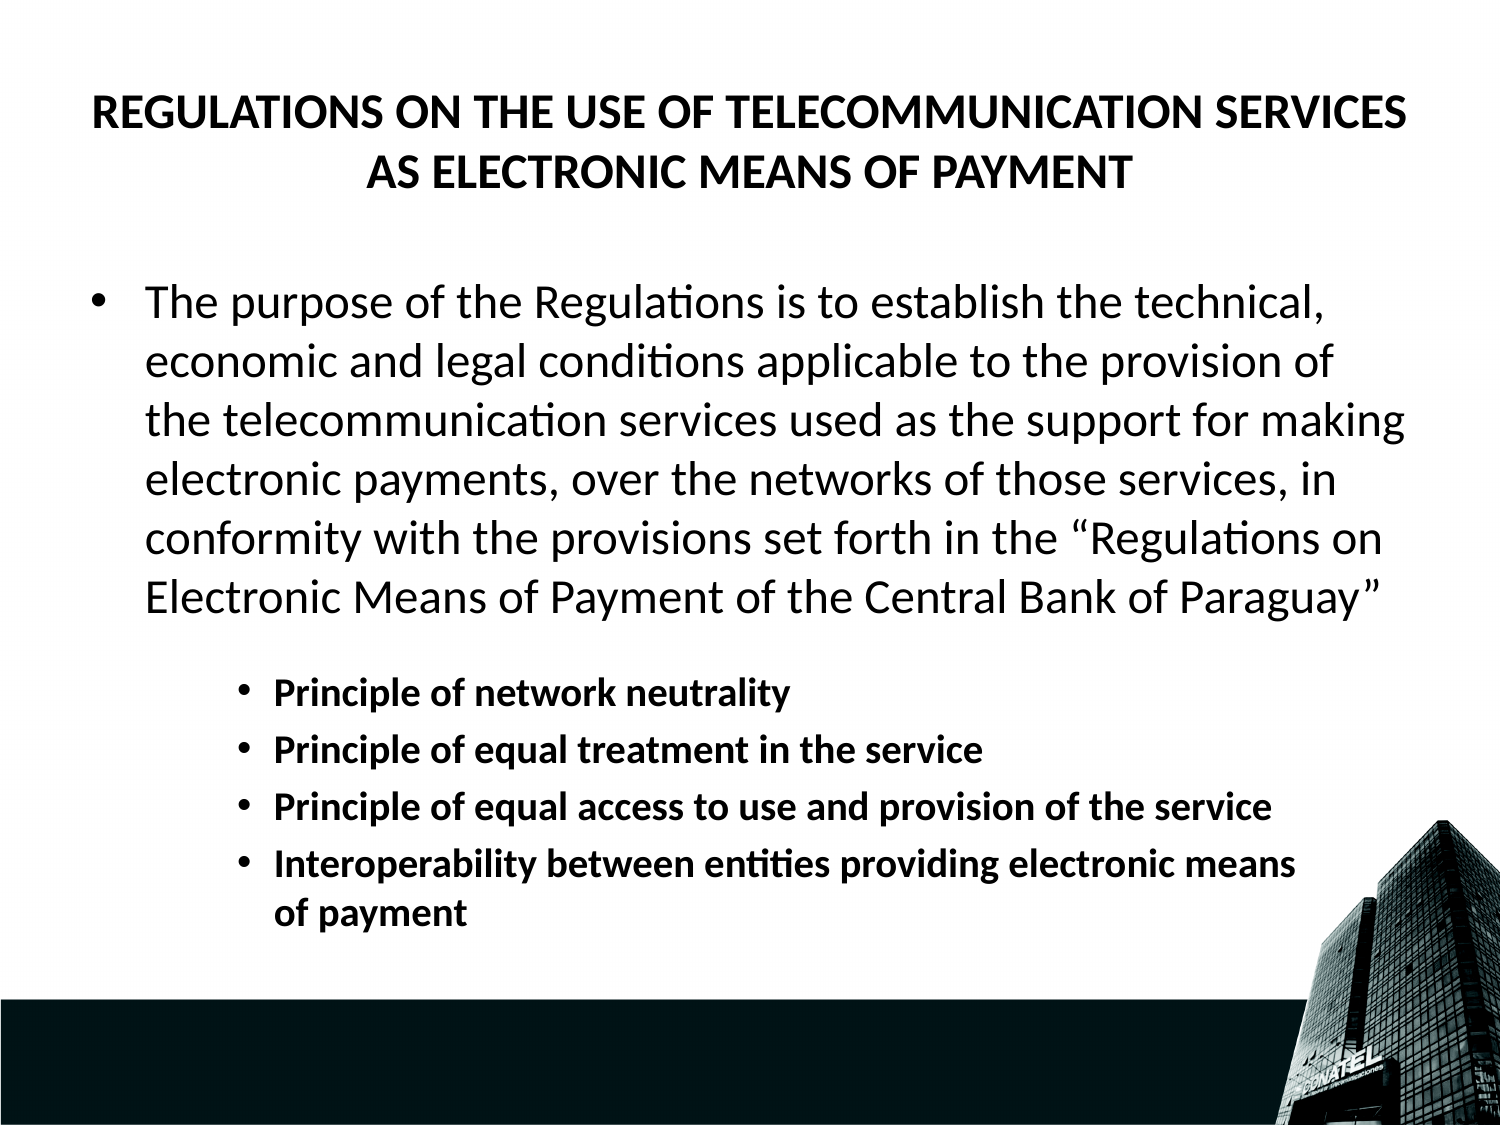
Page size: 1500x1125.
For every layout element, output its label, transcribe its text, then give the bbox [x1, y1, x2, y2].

title REGULATIONS ON THE USE OF TELECOMMUNICATION SERVICES AS ELECTRONIC MEANS OF PAYMENT [75, 45, 1425, 233]
list The purpose of the Regulations is to establish the technical, economic and legal conditions applicable to the provision of the telecommunication services used as the support for making electronic payments, over the networks of those services, in conformity with the provisions set forth in the “Regulations on Electronic Means of Payment of the Central Bank of Paraguay” Principle of network neutrality Principle of equal treatment in the service Principle of equal access to use and provision of the service Interoperability between entities providing electronic means of payment [75, 262, 1425, 1005]
picture [0, 0, 1500, 1125]
